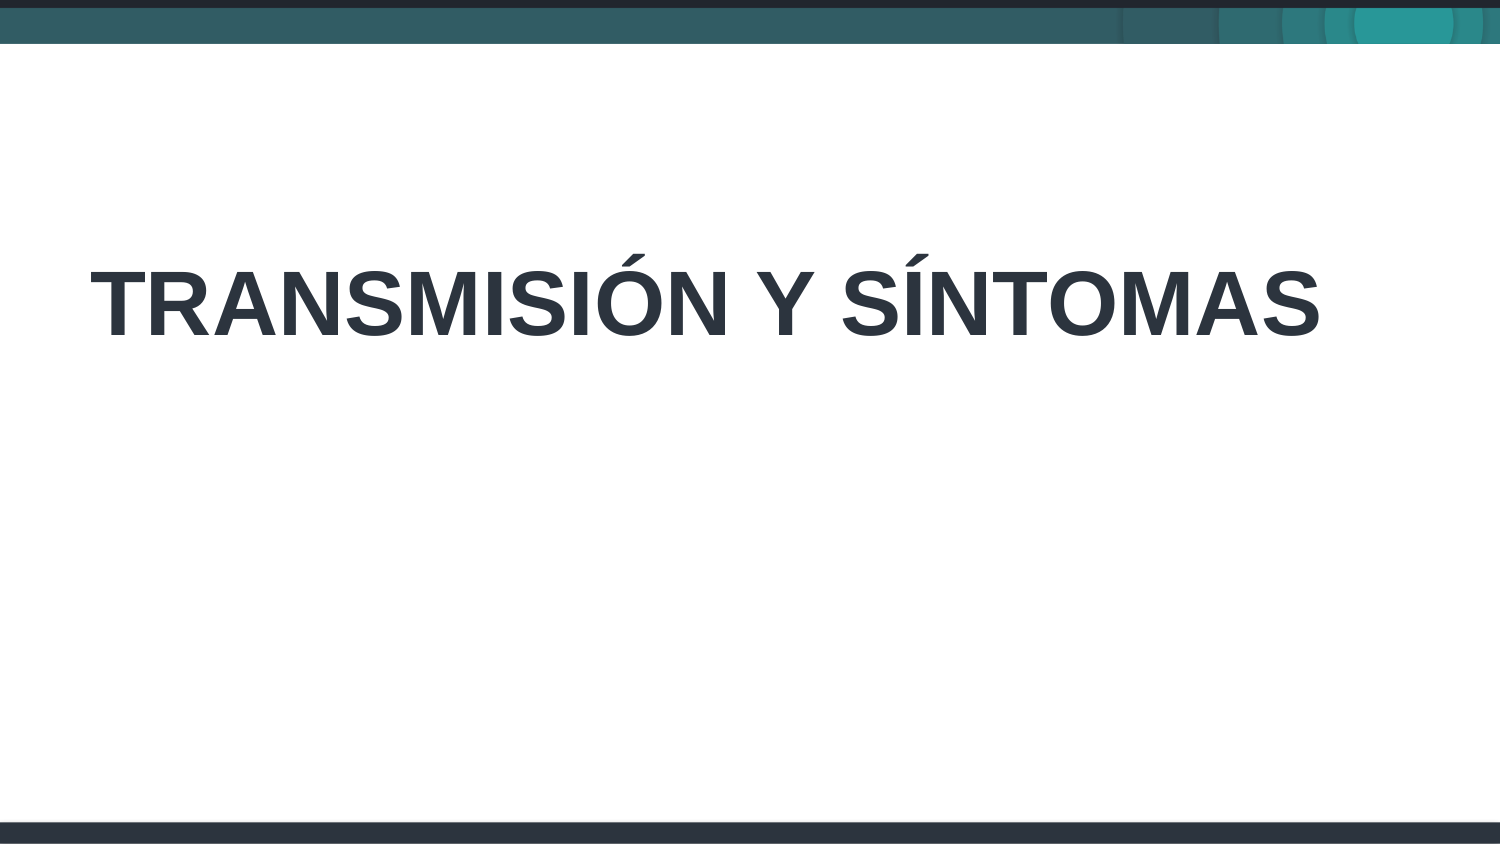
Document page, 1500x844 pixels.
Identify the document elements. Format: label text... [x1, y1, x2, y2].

title Transmisión y síntomas [75, 257, 1350, 440]
picture [0, 0, 1500, 44]
